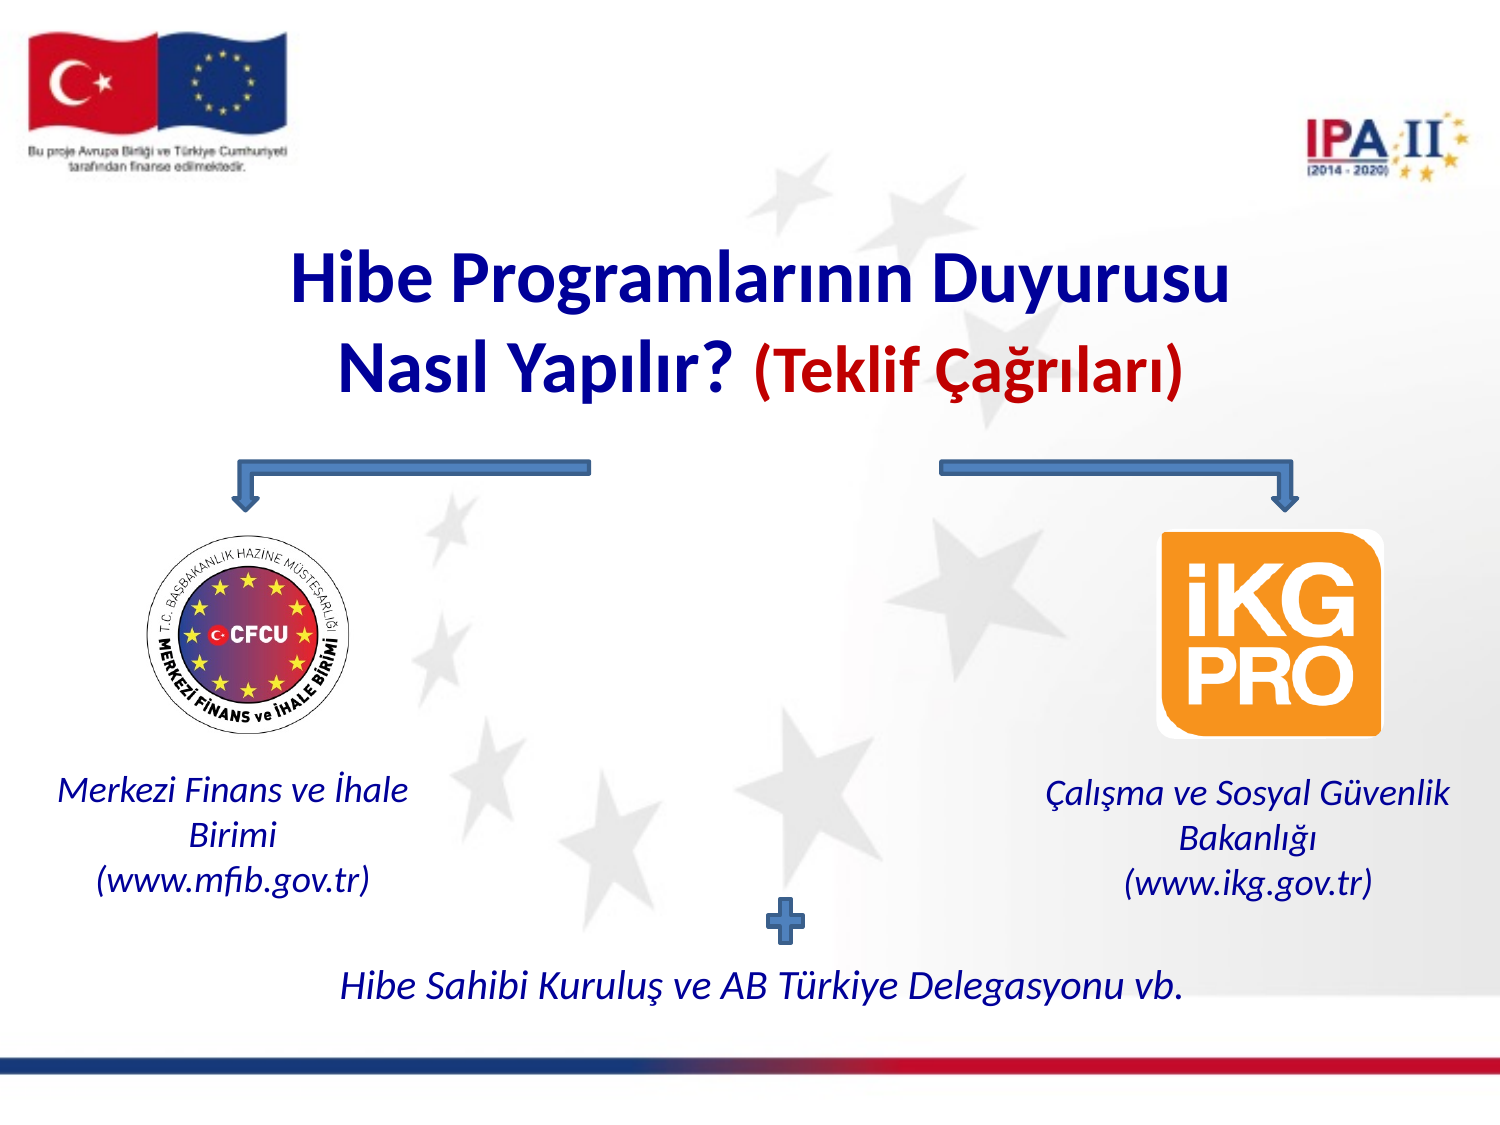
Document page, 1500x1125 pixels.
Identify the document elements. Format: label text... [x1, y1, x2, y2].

text_box Merkezi Finans ve İhale Birimi (www.mfib.gov.tr) [0, 757, 467, 908]
text_box Hibe Programlarının Duyurusu Nasıl Yapılır? (Teklif Çağrıları) [188, 219, 1335, 415]
picture [0, 0, 1500, 1125]
text_box [766, 897, 805, 945]
text_box Hibe Sahibi Kuruluş ve AB Türkiye Delegasyonu vb. [150, 950, 1385, 1016]
text_box Çalışma ve Sosyal Güvenlik Bakanlığı (www.ikg.gov.tr) [986, 760, 1500, 911]
text_box [939, 459, 1300, 513]
text_box [231, 459, 592, 512]
